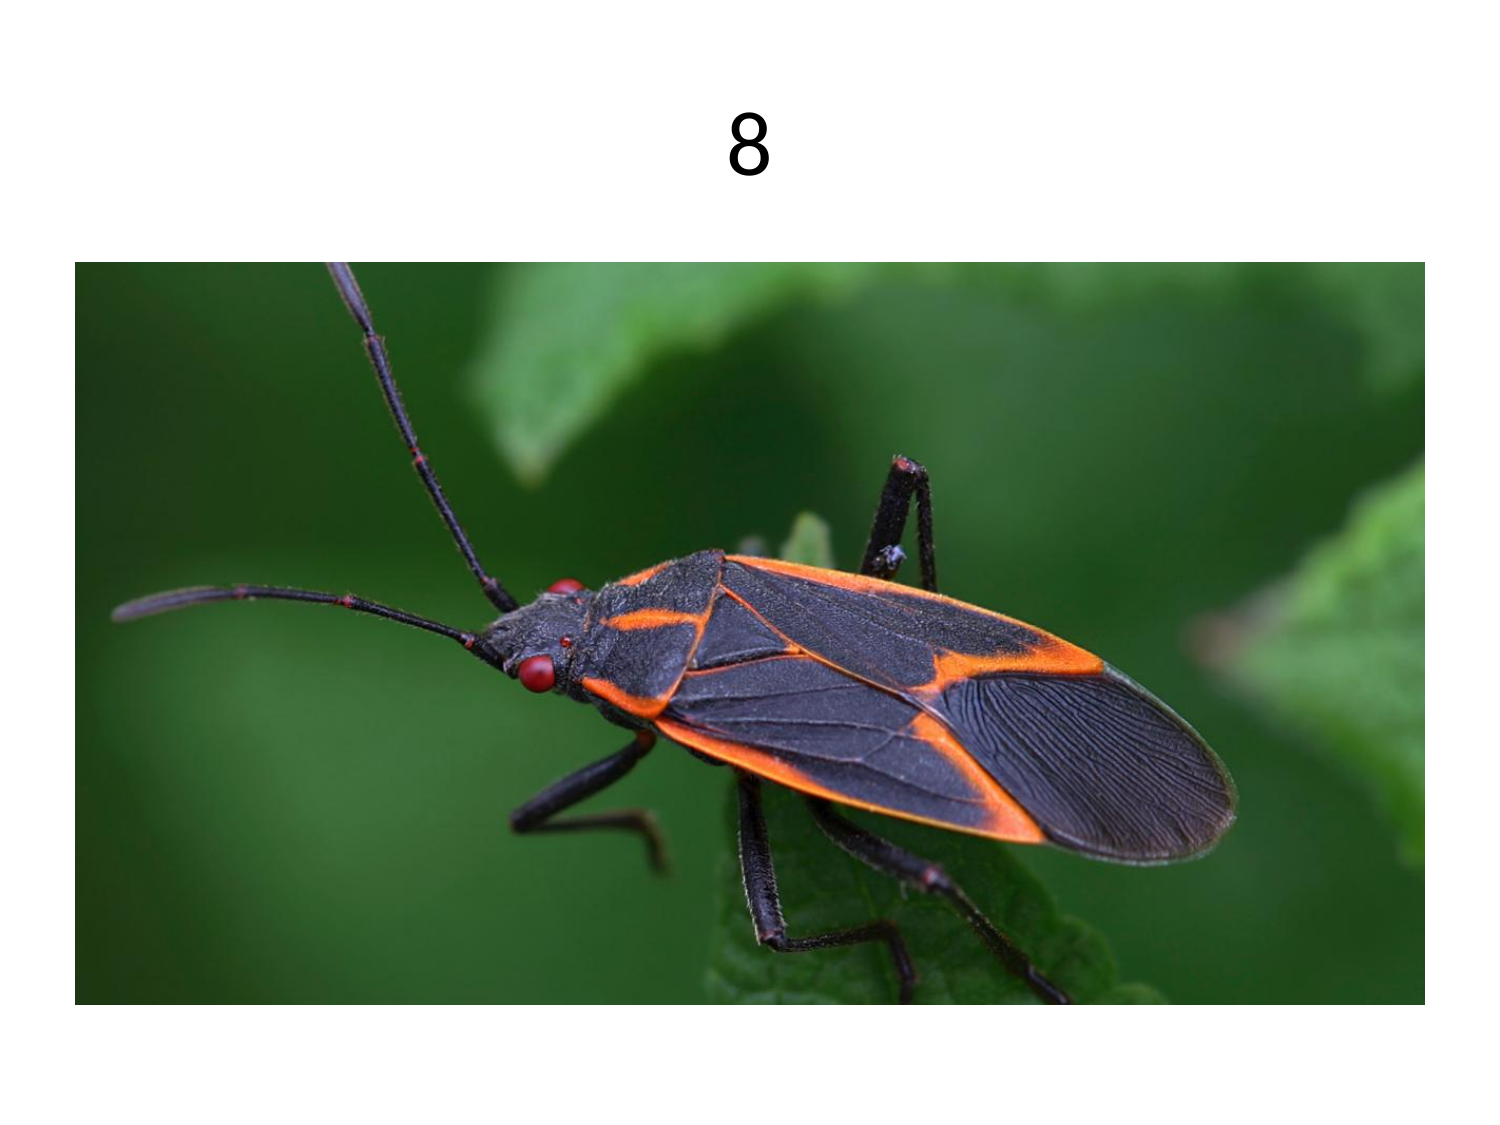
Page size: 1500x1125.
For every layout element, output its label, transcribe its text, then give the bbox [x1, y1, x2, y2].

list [74, 262, 1426, 1006]
title 8 [75, 45, 1425, 233]
